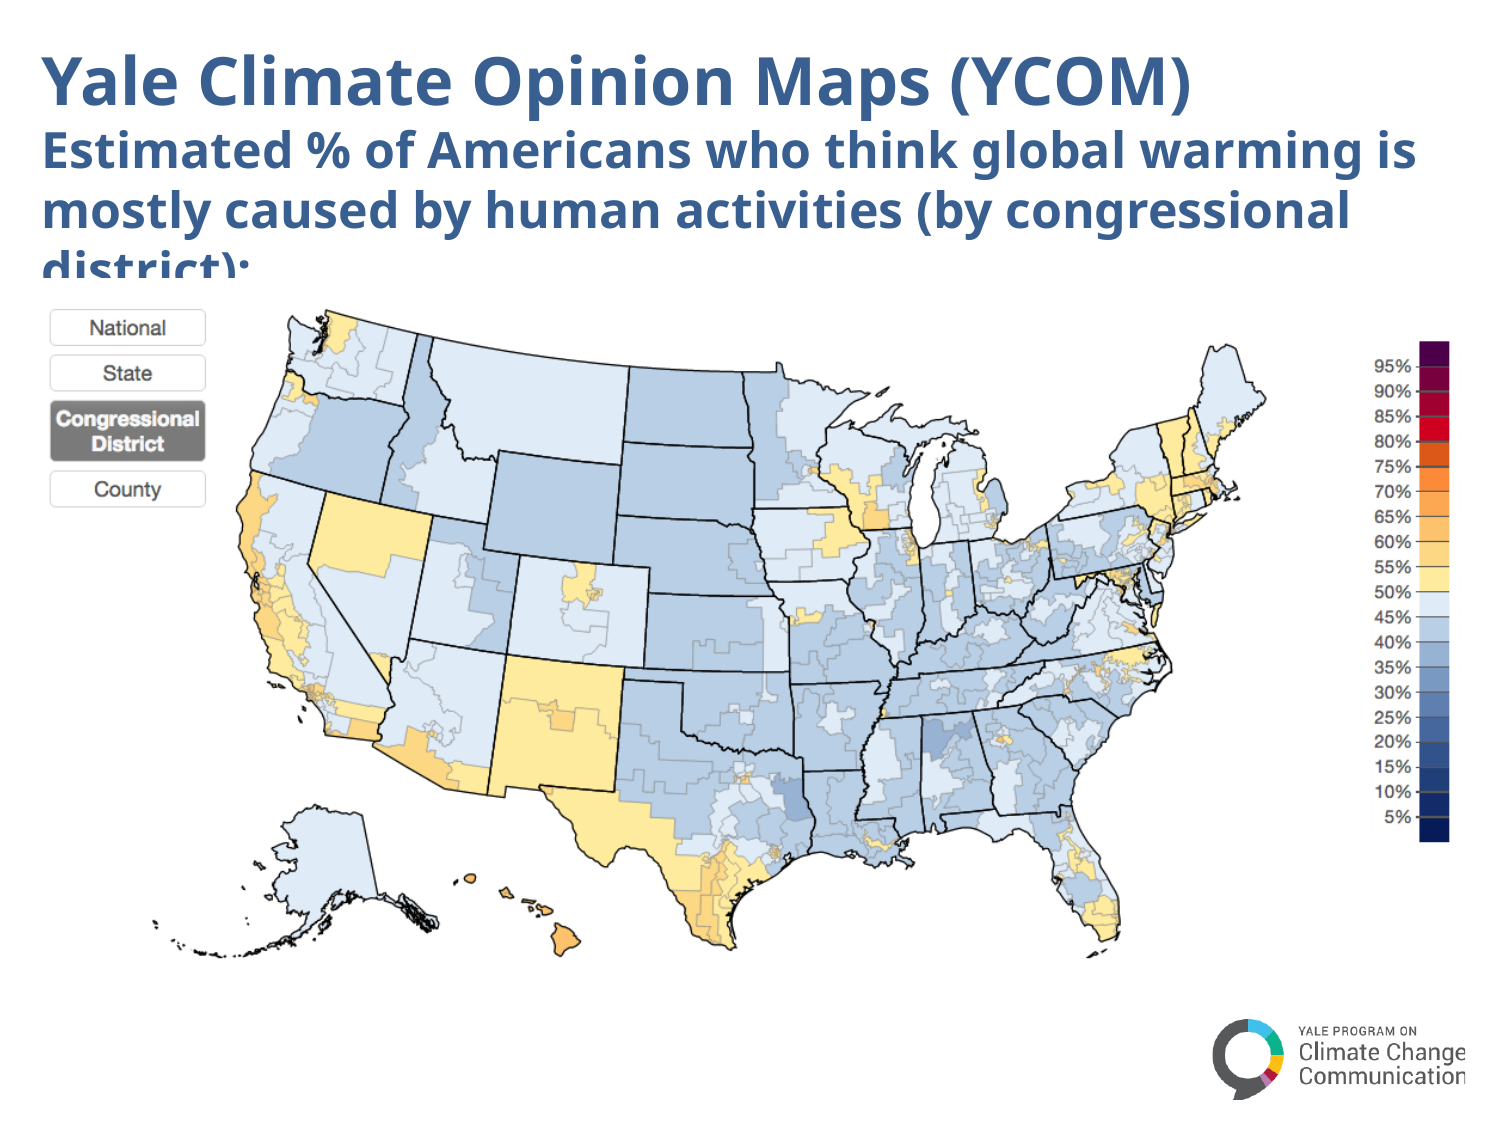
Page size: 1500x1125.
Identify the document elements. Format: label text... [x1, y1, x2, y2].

picture [26, 278, 1484, 969]
text_box Yale Climate Opinion Maps (YCOM) Estimated % of Americans who think global warming is mostly caused by human activities (by congressional district): [27, 31, 1473, 277]
